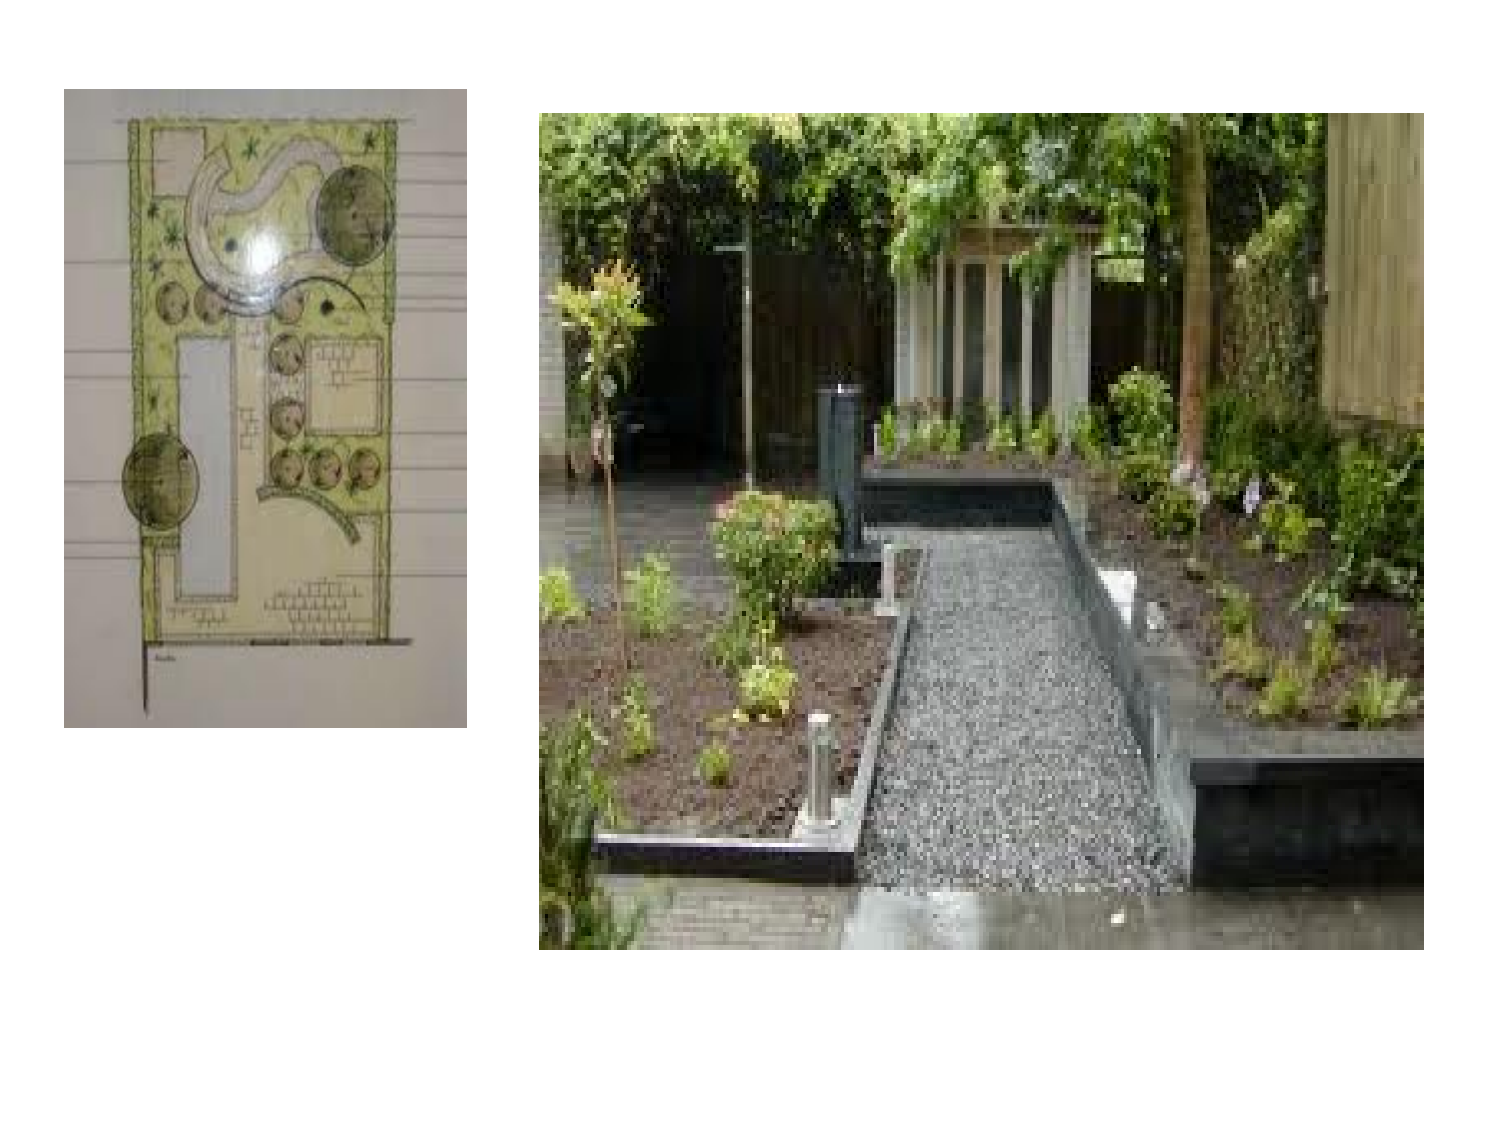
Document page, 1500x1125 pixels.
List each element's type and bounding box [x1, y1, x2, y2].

picture [539, 113, 1424, 950]
picture [64, 89, 467, 729]
